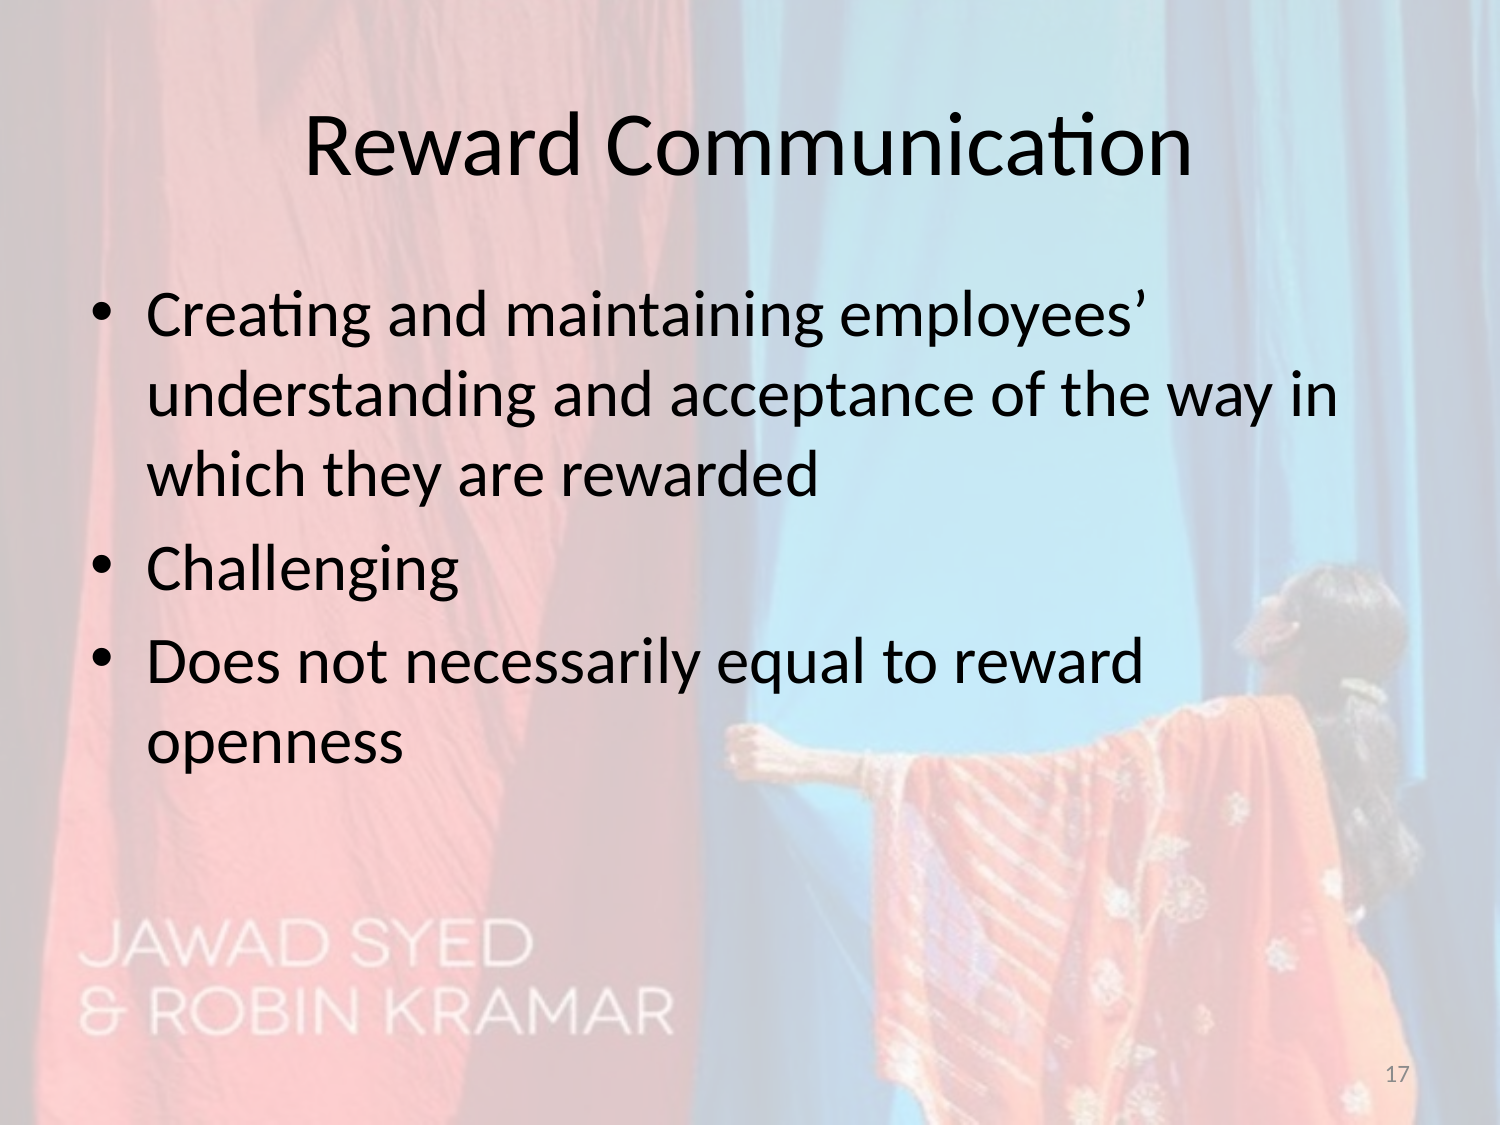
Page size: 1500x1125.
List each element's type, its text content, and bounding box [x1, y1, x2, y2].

title Reward Communication [75, 45, 1425, 233]
list Creating and maintaining employees’ understanding and acceptance of the way in which they are rewarded Challenging Does not necessarily equal to reward openness [75, 262, 1425, 1005]
slide_number 17 [1074, 1042, 1425, 1103]
